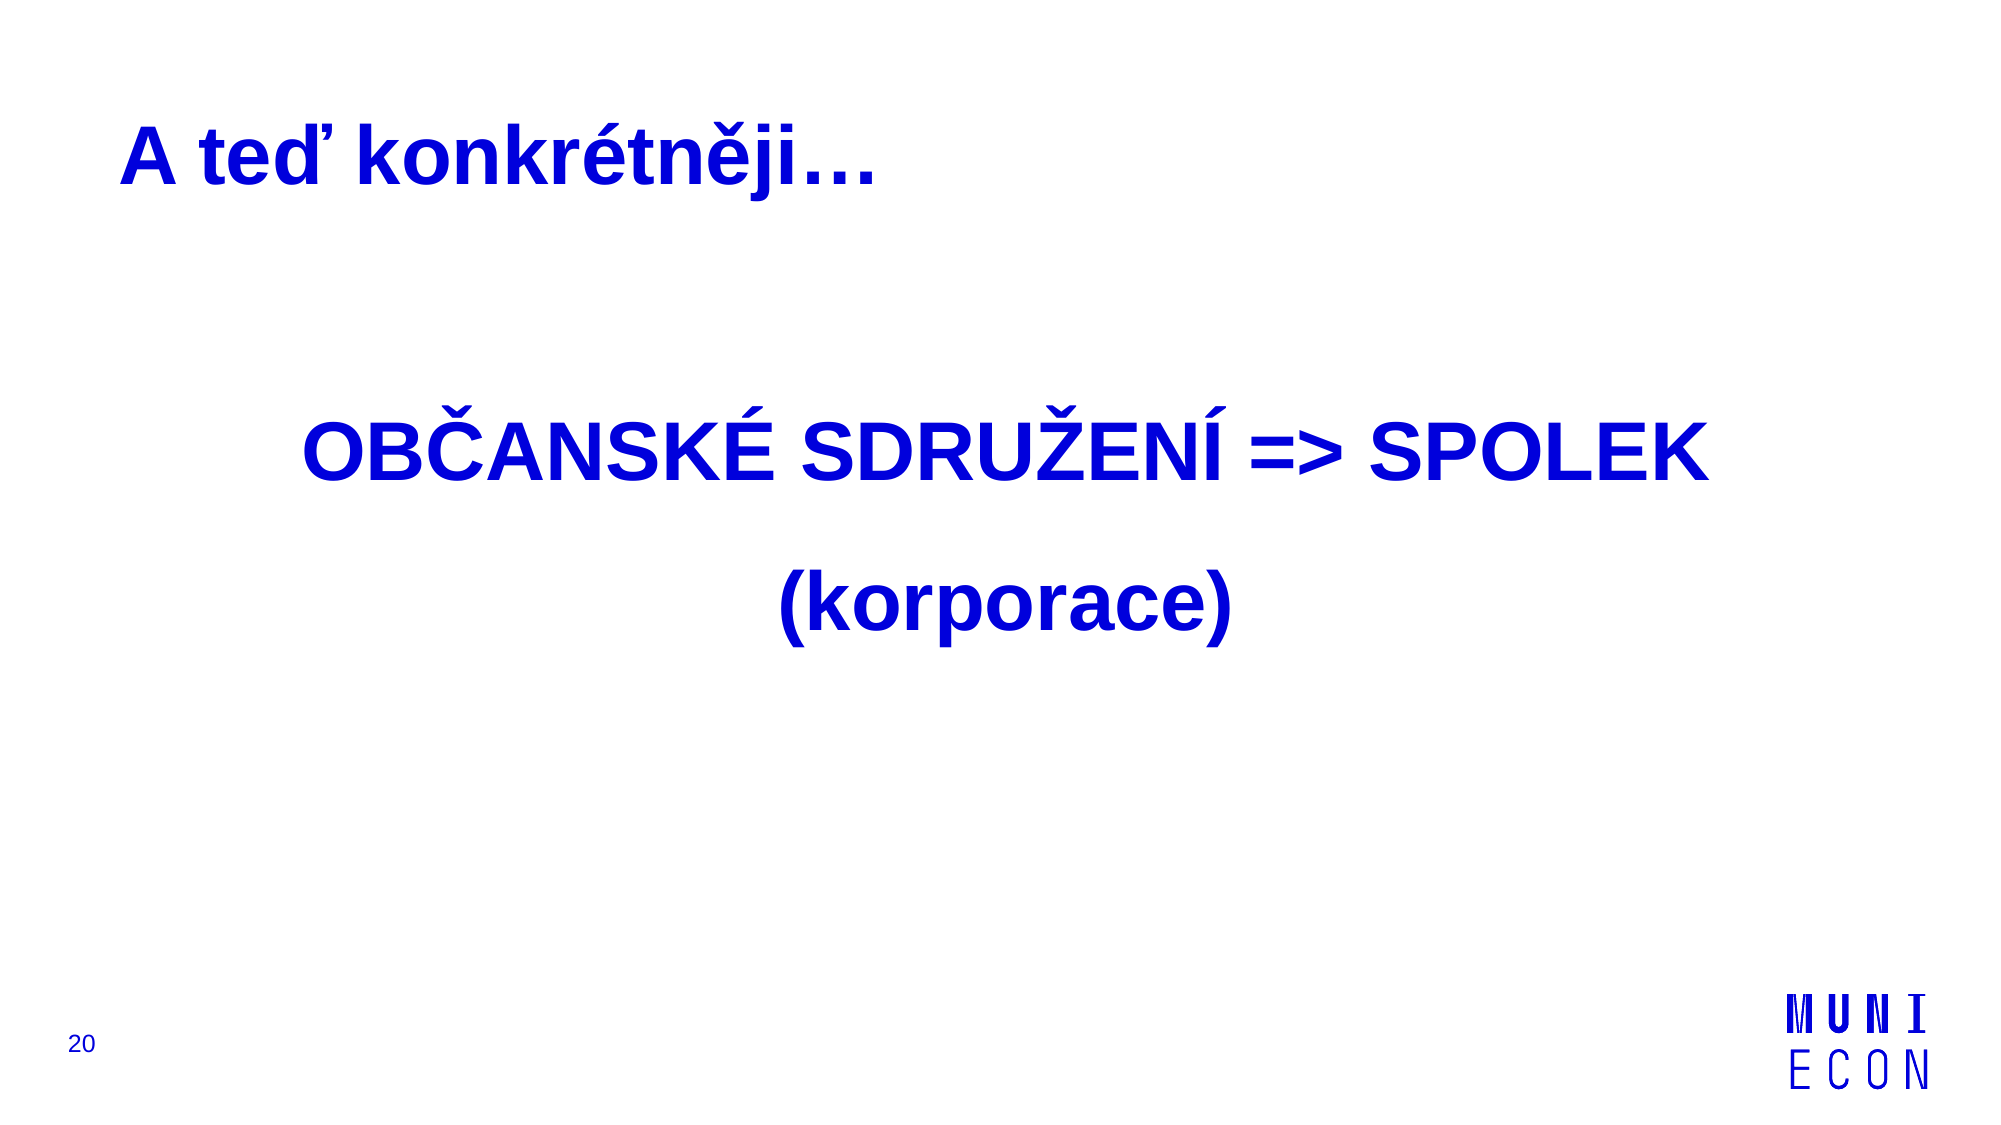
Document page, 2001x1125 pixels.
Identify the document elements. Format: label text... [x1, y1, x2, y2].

list OBČANSKÉ SDRUŽENÍ => SPOLEK (korporace) [118, 277, 1883, 957]
title A teď konkrétněji… [118, 118, 1883, 193]
slide_number 20 [67, 1021, 110, 1063]
